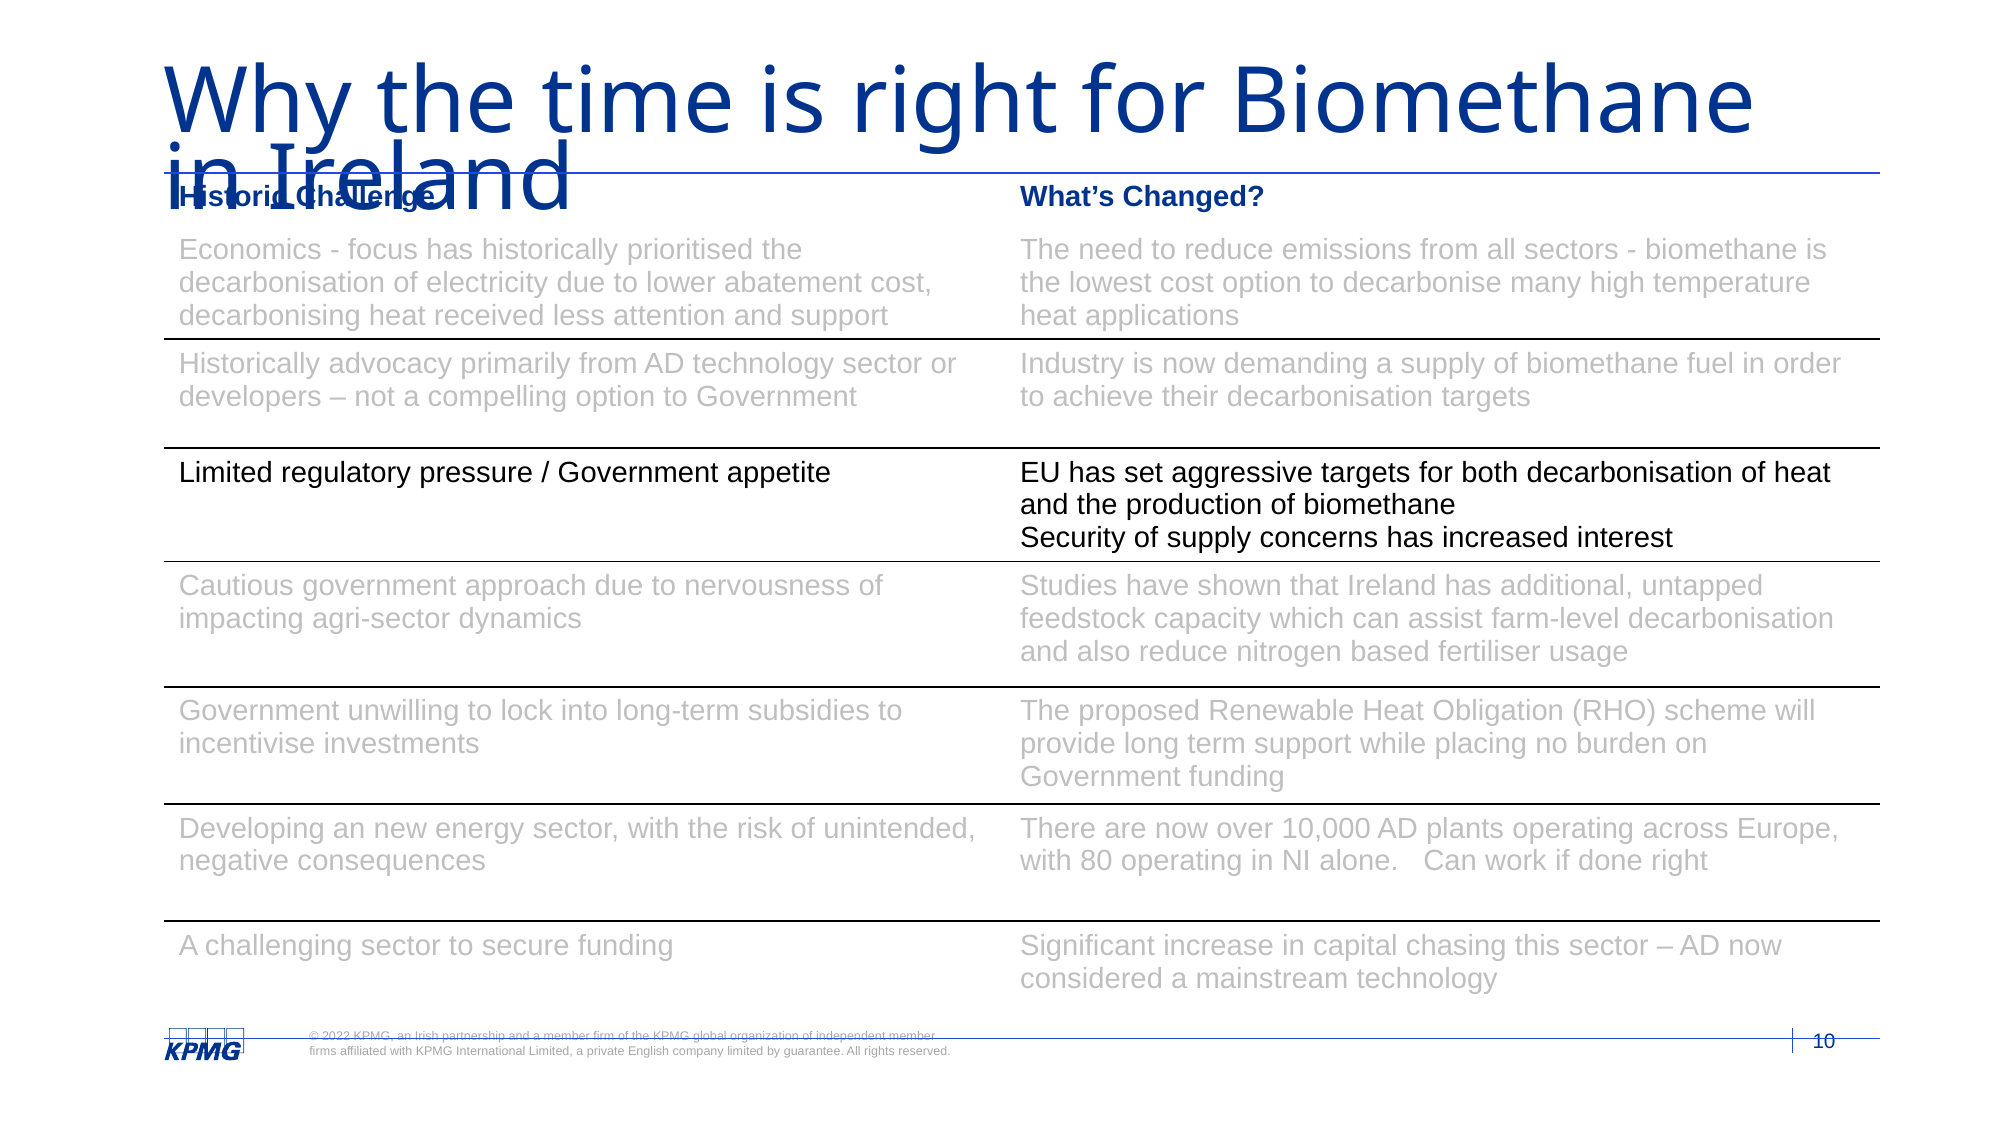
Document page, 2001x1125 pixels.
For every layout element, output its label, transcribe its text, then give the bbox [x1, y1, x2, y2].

table_cell Cautious government approach due to nervousness of impacting agri-sector dynamics [164, 562, 1005, 686]
table_cell Historically advocacy primarily from AD technology sector or developers – not a compelling option to Government [164, 340, 1005, 447]
table_cell A challenging sector to secure funding [164, 922, 1005, 1038]
table_cell EU has set aggressive targets for both decarbonisation of heat and the production of biomethane Security of supply concerns has increased interest [1005, 449, 1880, 561]
table_header What’s Changed? [1005, 174, 1880, 226]
table_cell Significant increase in capital chasing this sector – AD now considered a mainstream technology [1005, 922, 1880, 1038]
table_cell Limited regulatory pressure / Government appetite [164, 449, 1005, 561]
table_cell Industry is now demanding a supply of biomethane fuel in order to achieve their decarbonisation targets [1005, 340, 1880, 447]
table_cell The need to reduce emissions from all sectors - biomethane is the lowest cost option to decarbonise many high temperature heat applications [1005, 226, 1880, 338]
title Why the time is right for Biomethane in Ireland [163, 70, 1837, 159]
table_cell Developing an new energy sector, with the risk of unintended, negative consequences [164, 805, 1005, 920]
table_cell Economics - focus has historically prioritised the decarbonisation of electricity due to lower abatement cost, decarbonising heat received less attention and support [164, 226, 1005, 338]
table_header Historic Challenge [164, 174, 1005, 226]
table_cell The proposed Renewable Heat Obligation (RHO) scheme will provide long term support while placing no burden on Government funding [1005, 688, 1880, 803]
table_cell Government unwilling to lock into long-term subsidies to incentivise investments [164, 688, 1005, 803]
table_cell Studies have shown that Ireland has additional, untapped feedstock capacity which can assist farm-level decarbonisation and also reduce nitrogen based fertiliser usage [1005, 562, 1880, 686]
table_cell There are now over 10,000 AD plants operating across Europe, with 80 operating in NI alone. Can work if done right [1005, 805, 1880, 920]
